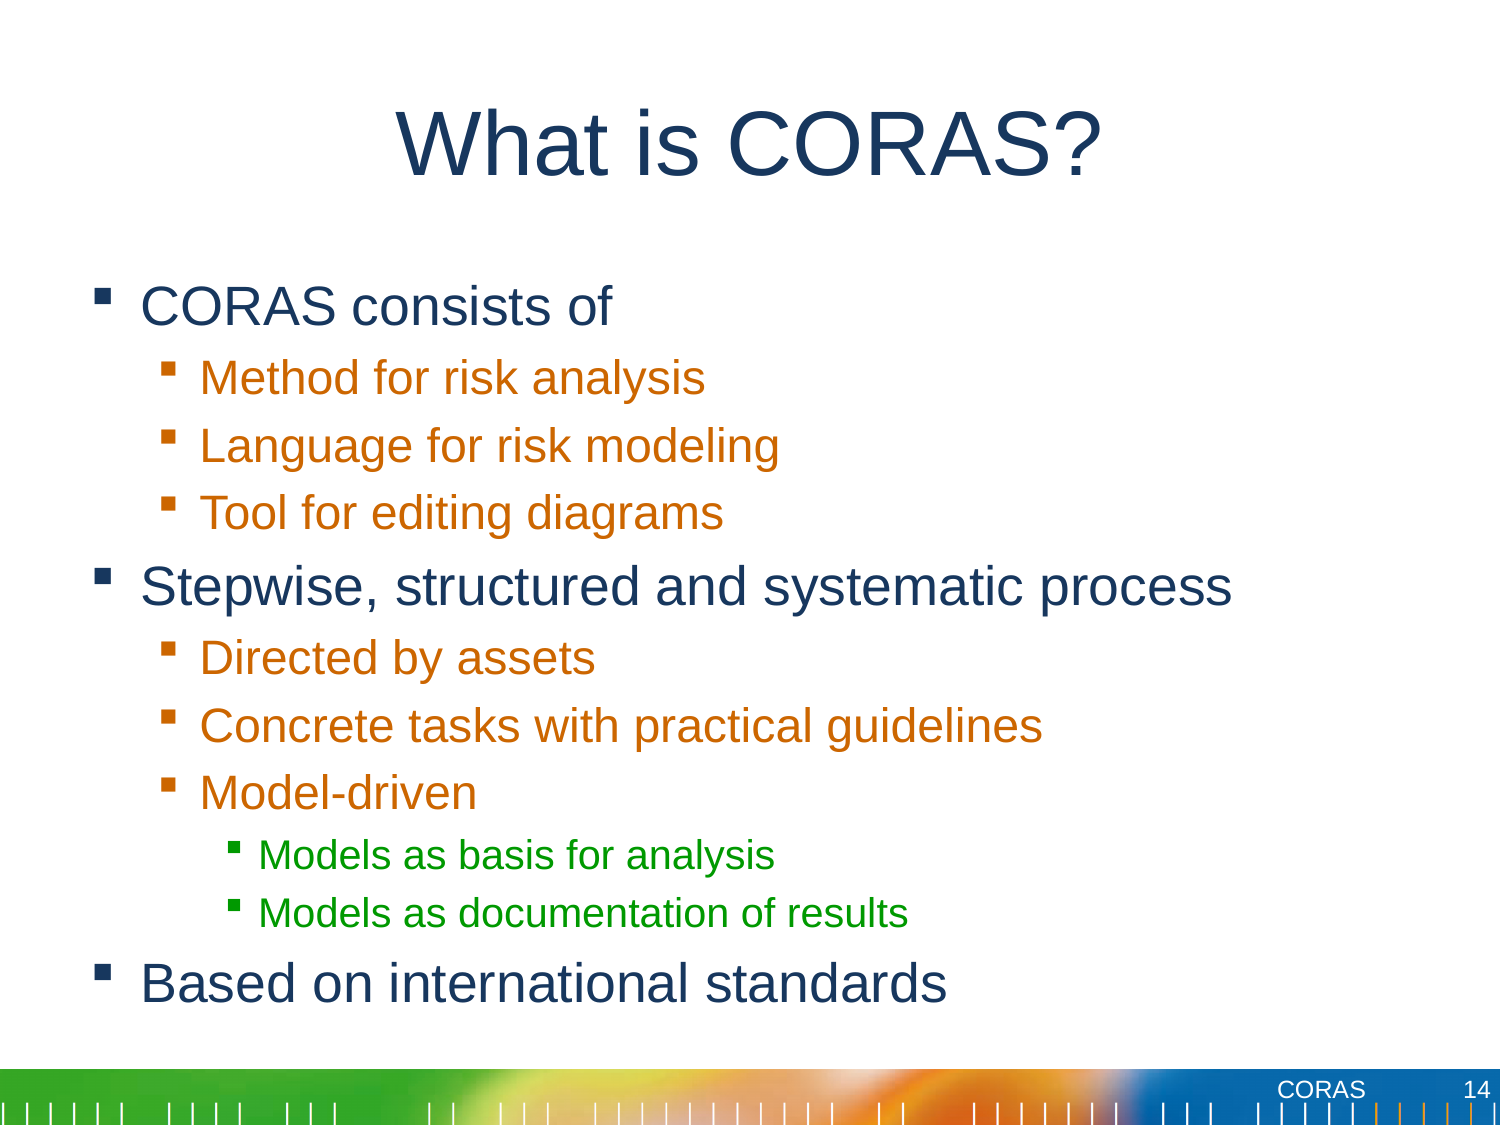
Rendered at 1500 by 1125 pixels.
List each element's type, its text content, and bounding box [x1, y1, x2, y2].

title What is CORAS? [75, 45, 1425, 233]
list CORAS consists of Method for risk analysis Language for risk modeling Tool for editing diagrams Stepwise, structured and systematic process Directed by assets Concrete tasks with practical guidelines Model-driven Models as basis for analysis Models as documentation of results Based on international standards [75, 262, 1425, 1024]
slide_number 14 [1156, 1058, 1500, 1119]
picture [0, 1069, 1500, 1125]
